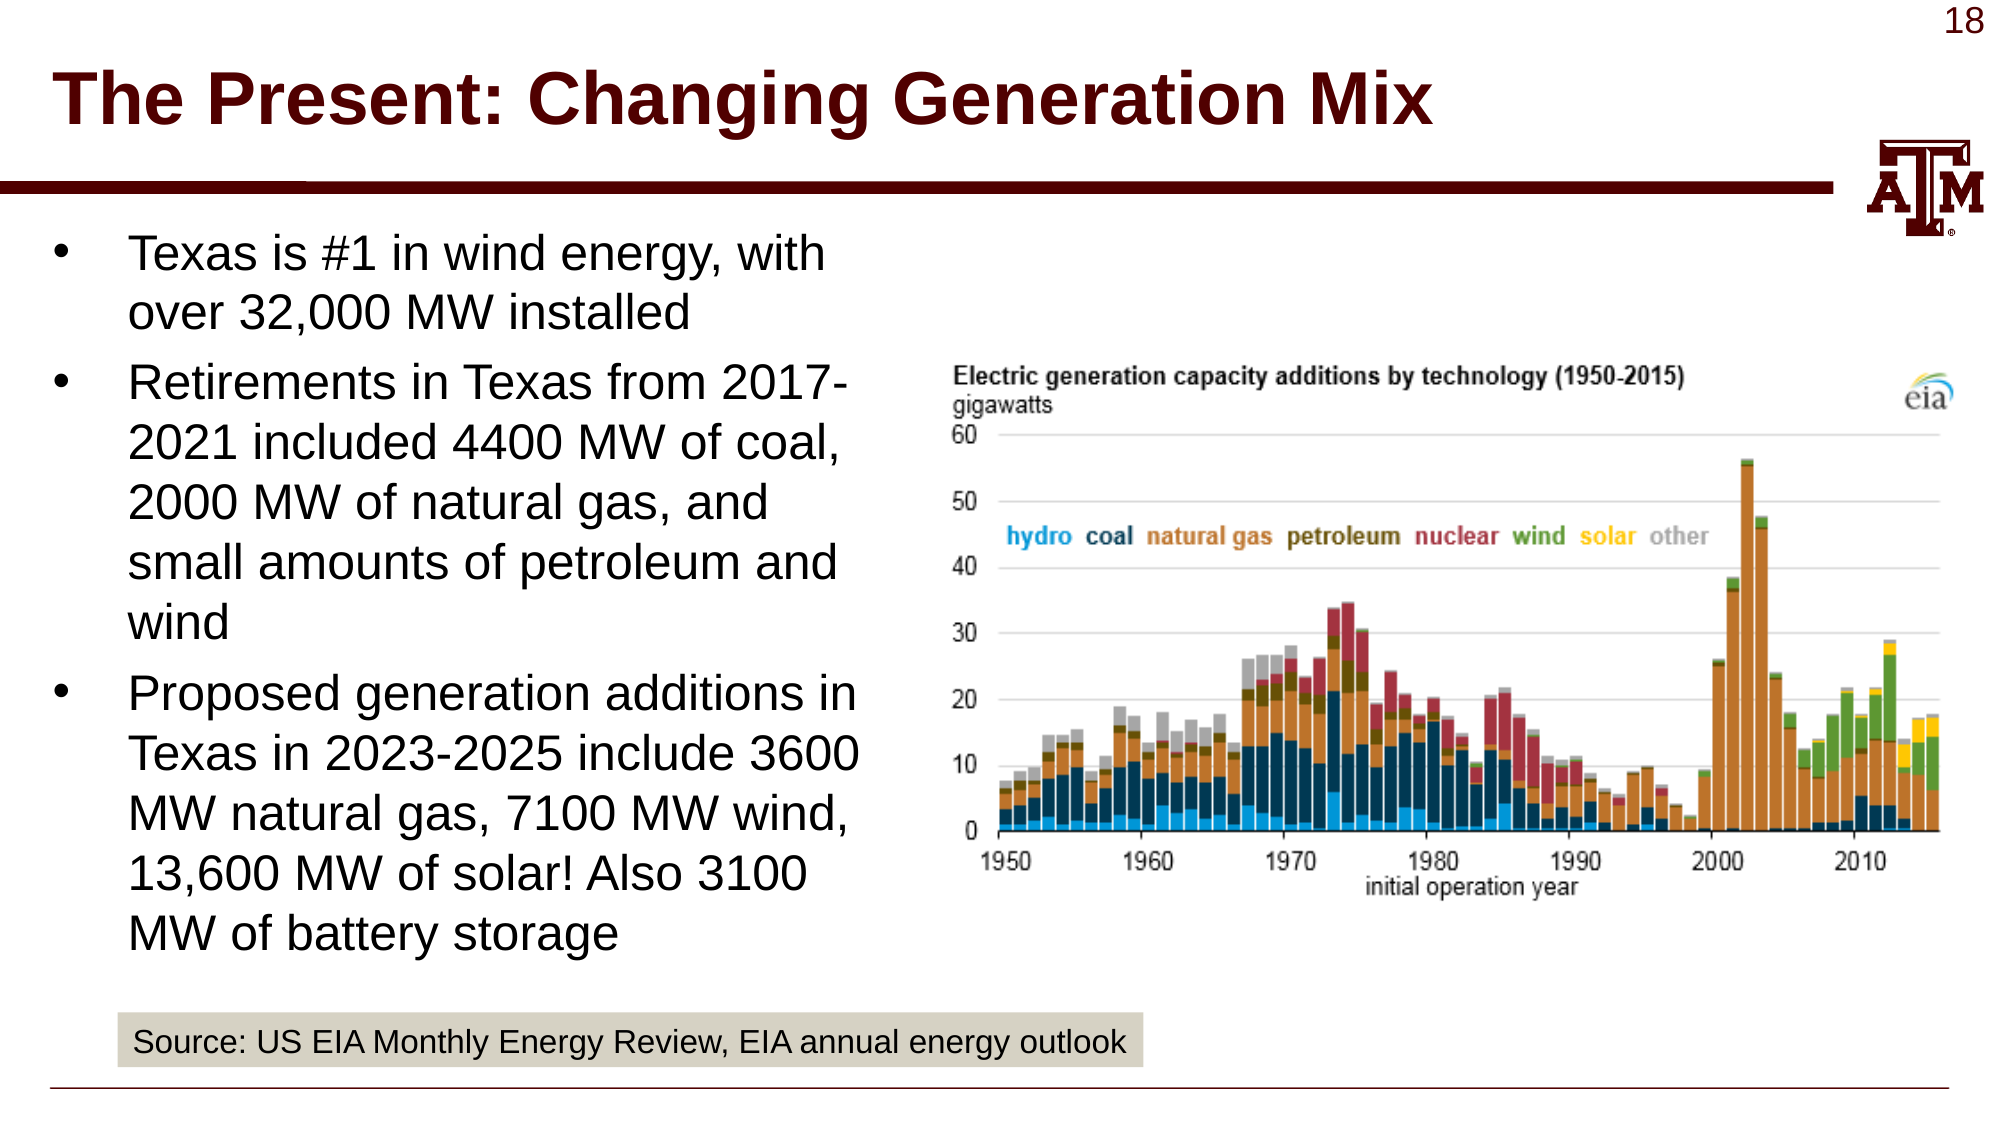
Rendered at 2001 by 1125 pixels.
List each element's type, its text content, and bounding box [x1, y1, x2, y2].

picture [1850, 112, 2000, 263]
picture [949, 362, 1967, 903]
title The Present: Changing Generation Mix [37, 12, 1826, 188]
list Texas is #1 in wind energy, with over 32,000 MW installed Retirements in Texas from 2017-2021 included 4400 MW of coal, 2000 MW of natural gas, and small amounts of petroleum and wind Proposed generation additions in Texas in 2023-2025 include 3600 MW natural gas, 7100 MW wind, 13,600 MW of solar! Also 3100 MW of battery storage [37, 212, 913, 1063]
text_box Source: US EIA Monthly Energy Review, EIA annual energy outlook [117, 1012, 1144, 1068]
